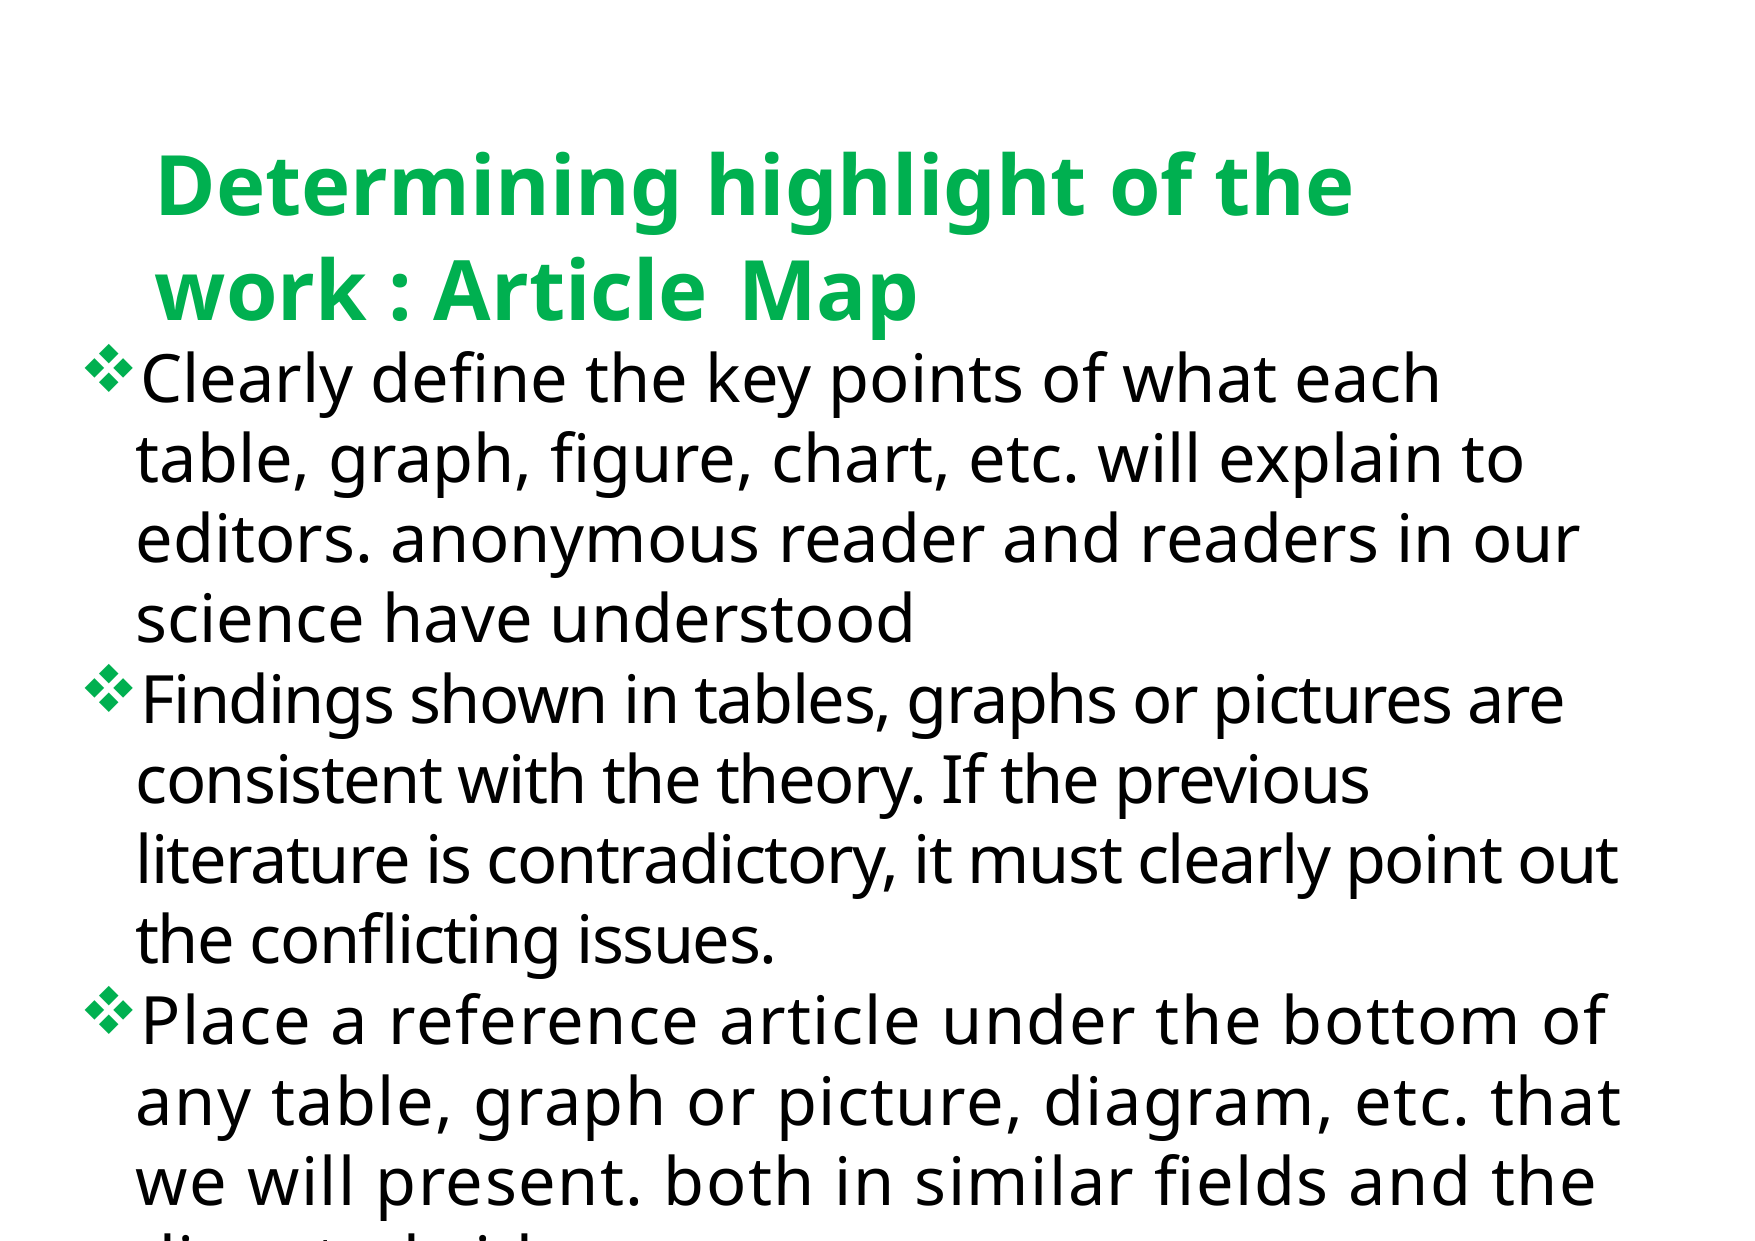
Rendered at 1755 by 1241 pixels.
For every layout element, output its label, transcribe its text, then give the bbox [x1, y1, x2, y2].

text_box Clearly define the key points of what each table, graph, figure, chart, etc. will explain to editors. anonymous reader and readers in our science have understood Findings shown in tables, graphs or pictures are consistent with the theory. If the previous literature is contradictory, it must clearly point out the conflicting issues. Place a reference article under the bottom of any table, graph or picture, diagram, etc. that we will present. both in similar fields and the disputed side. [64, 328, 1728, 1241]
text_box Determining highlight of the work : Article Map [127, 120, 1540, 328]
